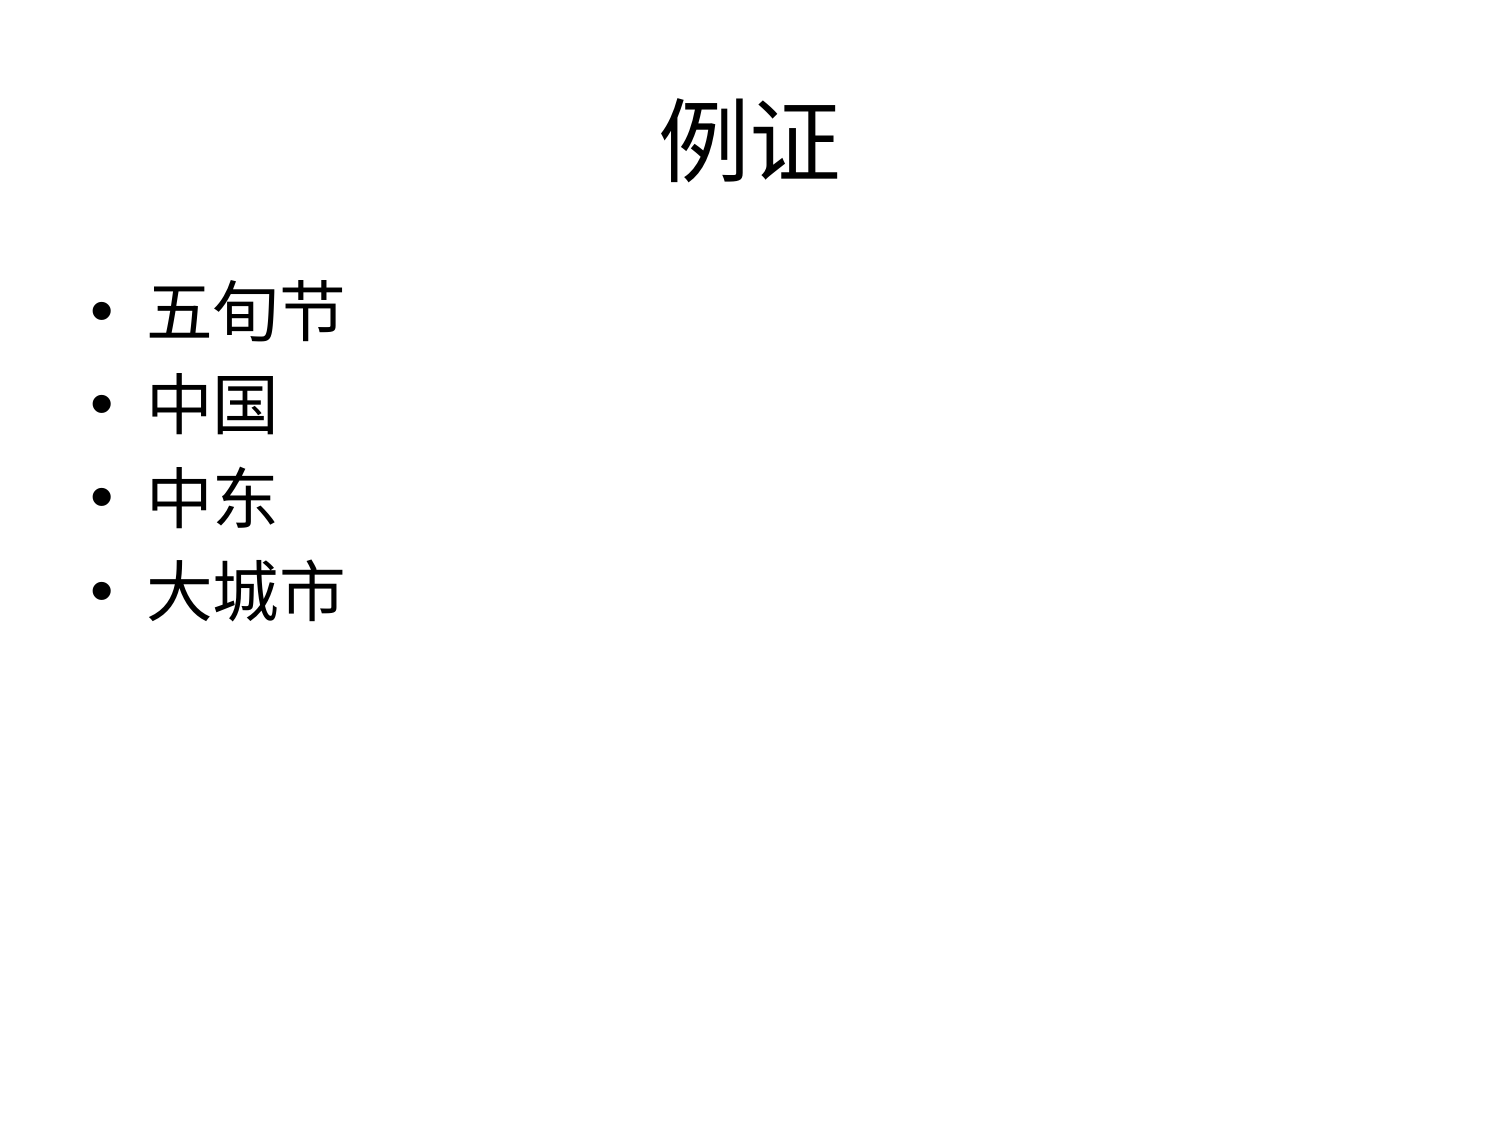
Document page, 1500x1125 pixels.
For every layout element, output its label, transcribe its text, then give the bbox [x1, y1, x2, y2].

title 例证 [75, 45, 1425, 233]
list 五旬节 中国 中东 大城市 [75, 262, 1425, 1005]
